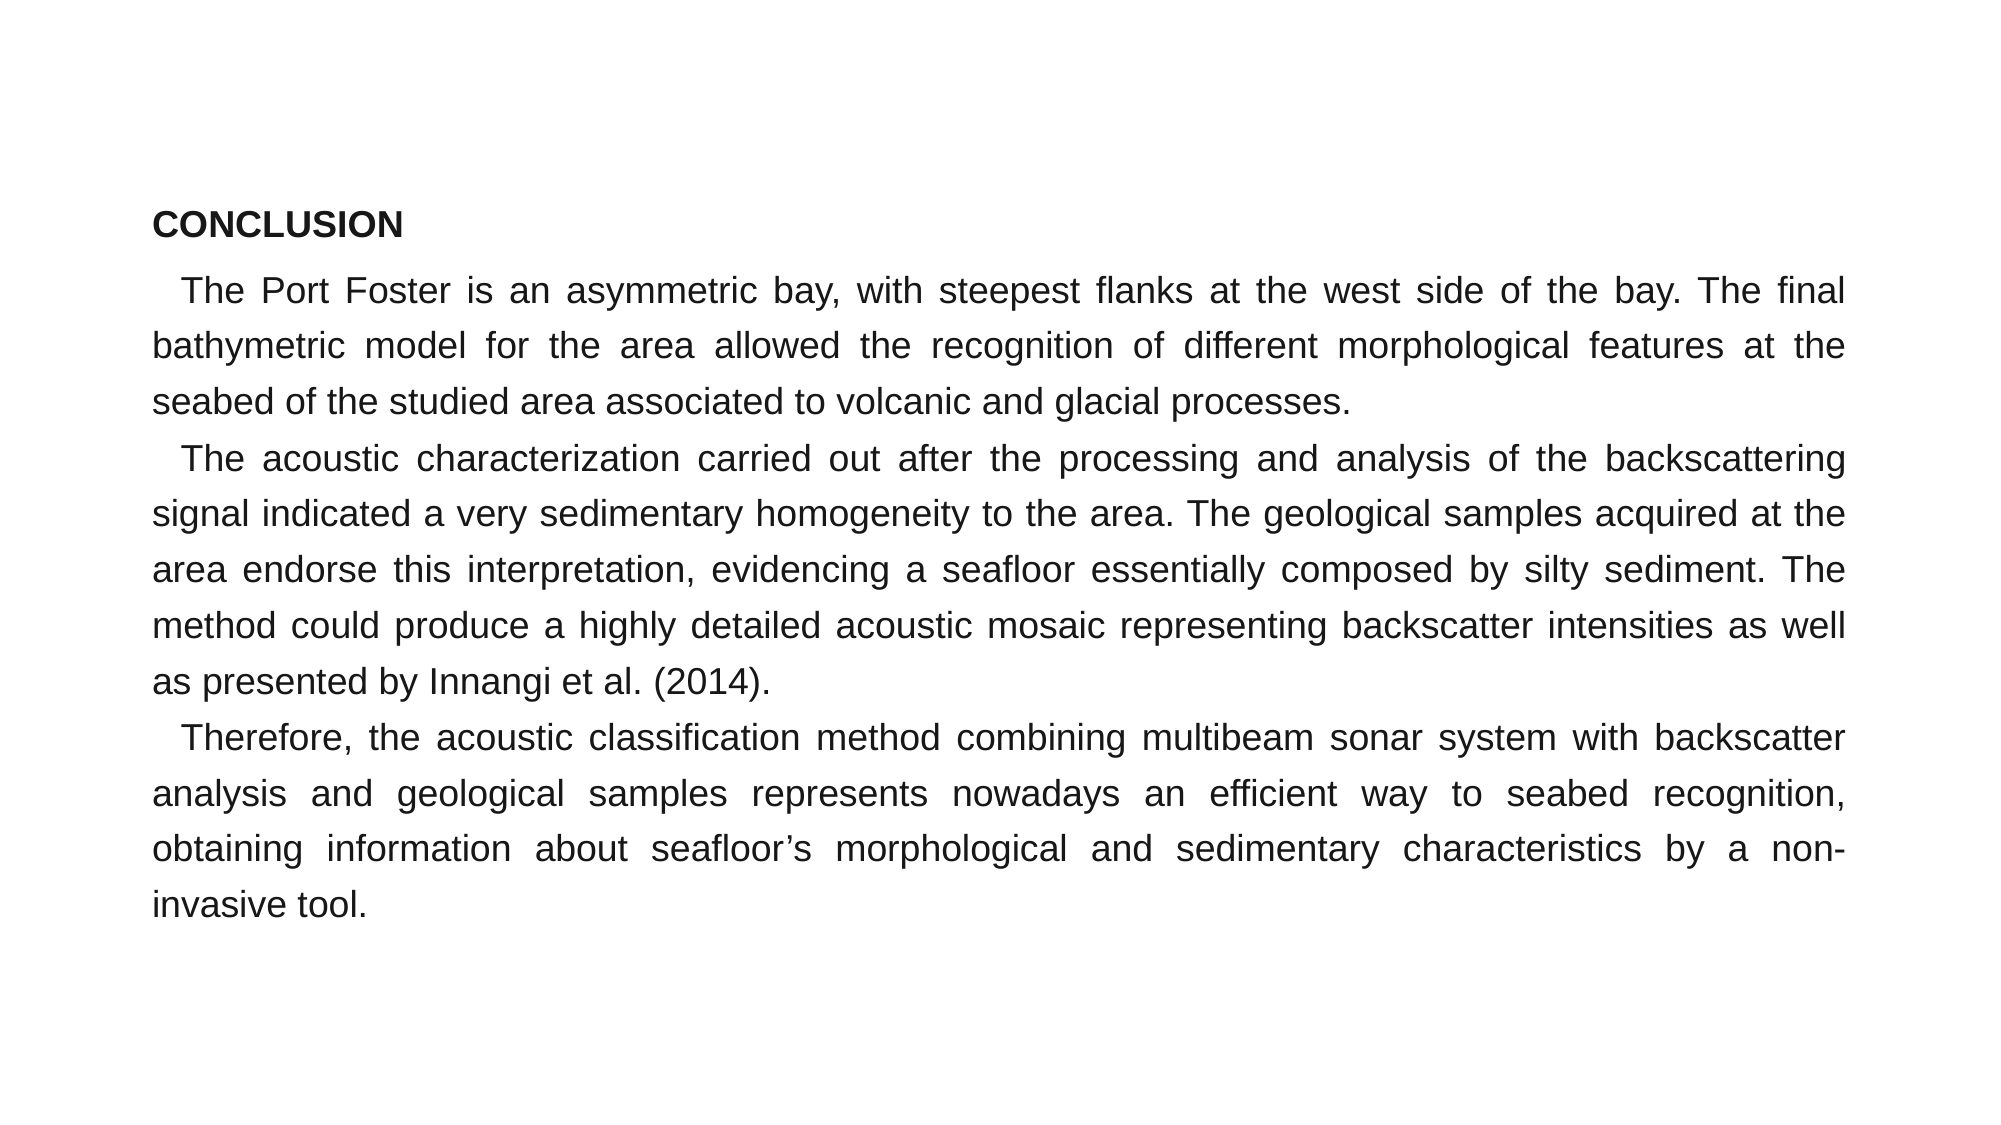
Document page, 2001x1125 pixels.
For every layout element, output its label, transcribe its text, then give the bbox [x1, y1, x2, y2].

text_box CONCLUSION The Port Foster is an asymmetric bay, with steepest flanks at the west side of the bay. The final bathymetric model for the area allowed the recognition of different morphological features at the seabed of the studied area associated to volcanic and glacial processes. The acoustic characterization carried out after the processing and analysis of the backscattering signal indicated a very sedimentary homogeneity to the area. The geological samples acquired at the area endorse this interpretation, evidencing a seafloor essentially composed by silty sediment. The method could produce a highly detailed acoustic mosaic representing backscatter intensities as well as presented by Innangi et al. (2014). Therefore, the acoustic classification method combining multibeam sonar system with backscatter analysis and geological samples represents nowadays an efficient way to seabed recognition, obtaining information about seafloor’s morphological and sedimentary characteristics by a non-invasive tool. [137, 189, 1863, 933]
